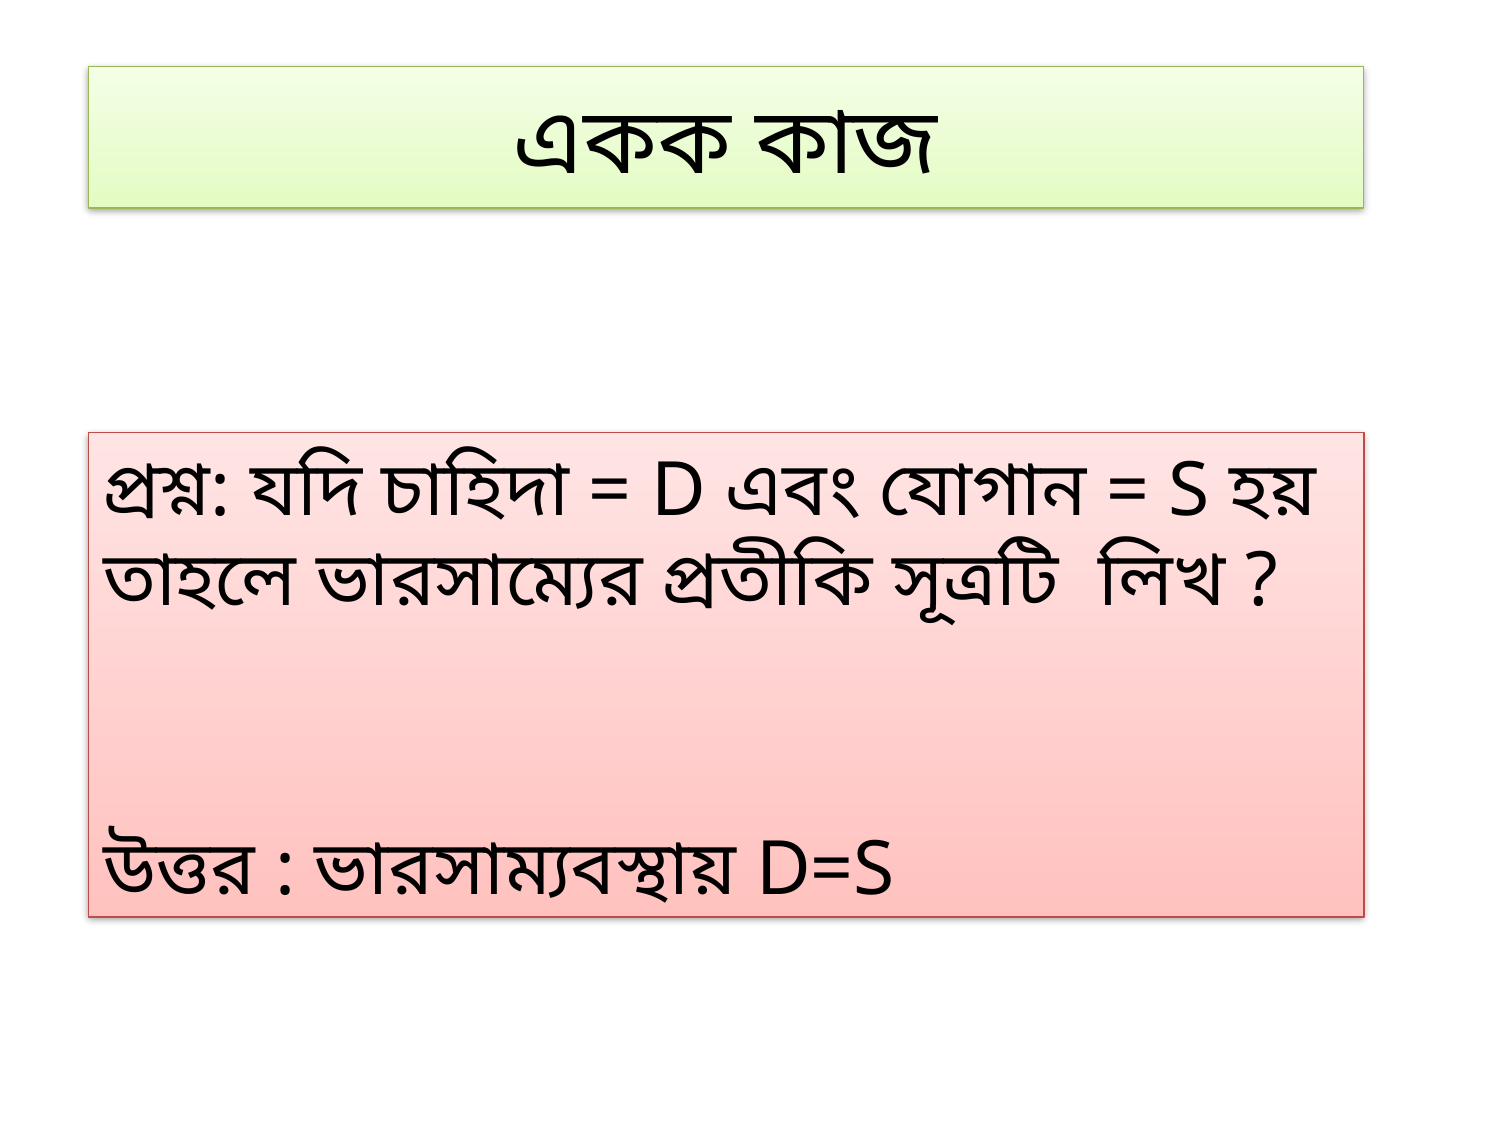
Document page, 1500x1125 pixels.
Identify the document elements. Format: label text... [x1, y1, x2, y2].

title একক কাজ [88, 66, 1364, 209]
text_box প্রশ্ন: যদি চাহিদা = D এবং যোগান = S হয় তাহলে ভারসাম্যের প্রতীকি সূত্রটি লিখ ? উত্তর : ভারসাম্যবস্থায় D=S [88, 432, 1365, 918]
